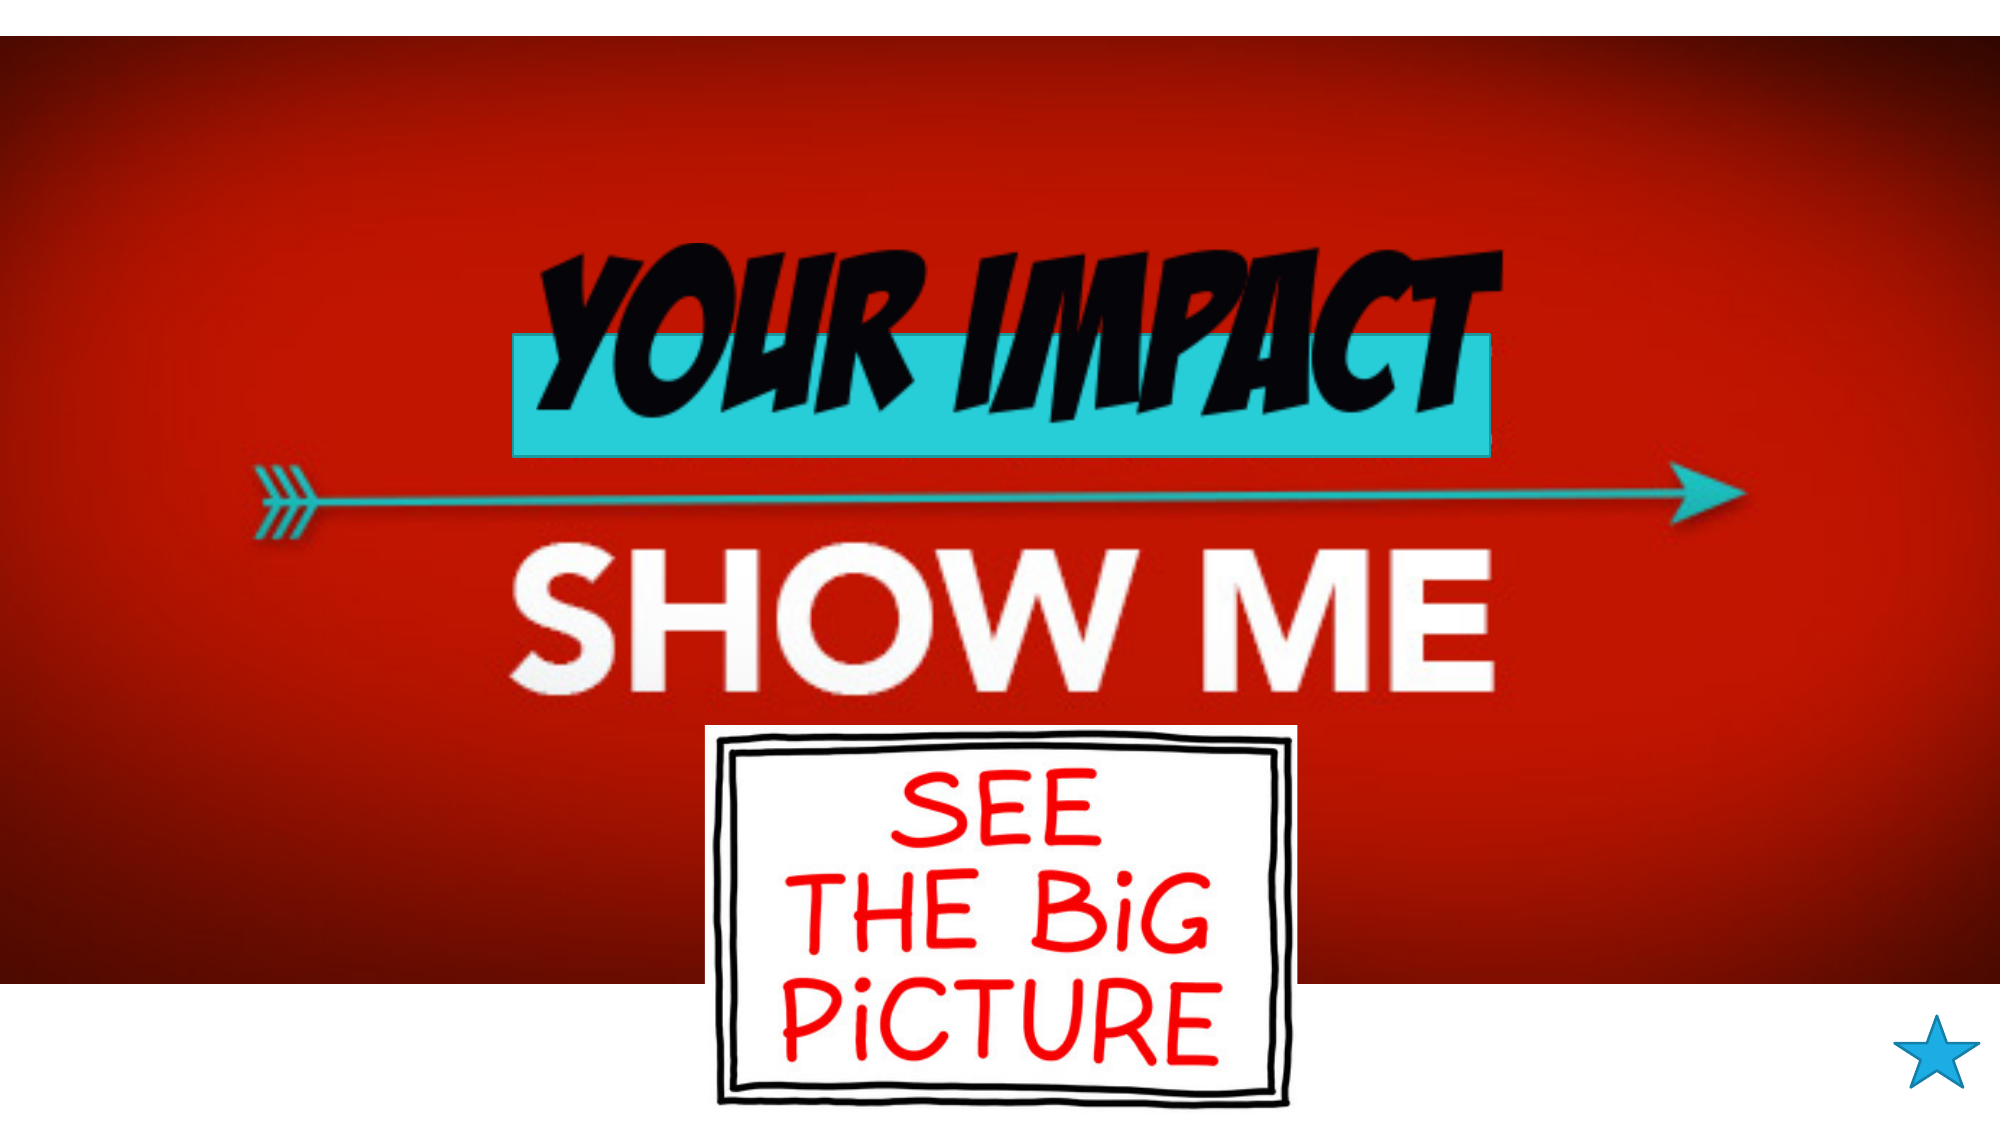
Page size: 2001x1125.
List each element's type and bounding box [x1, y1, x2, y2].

picture [0, 36, 2000, 1114]
text_box [1893, 1014, 1981, 1089]
